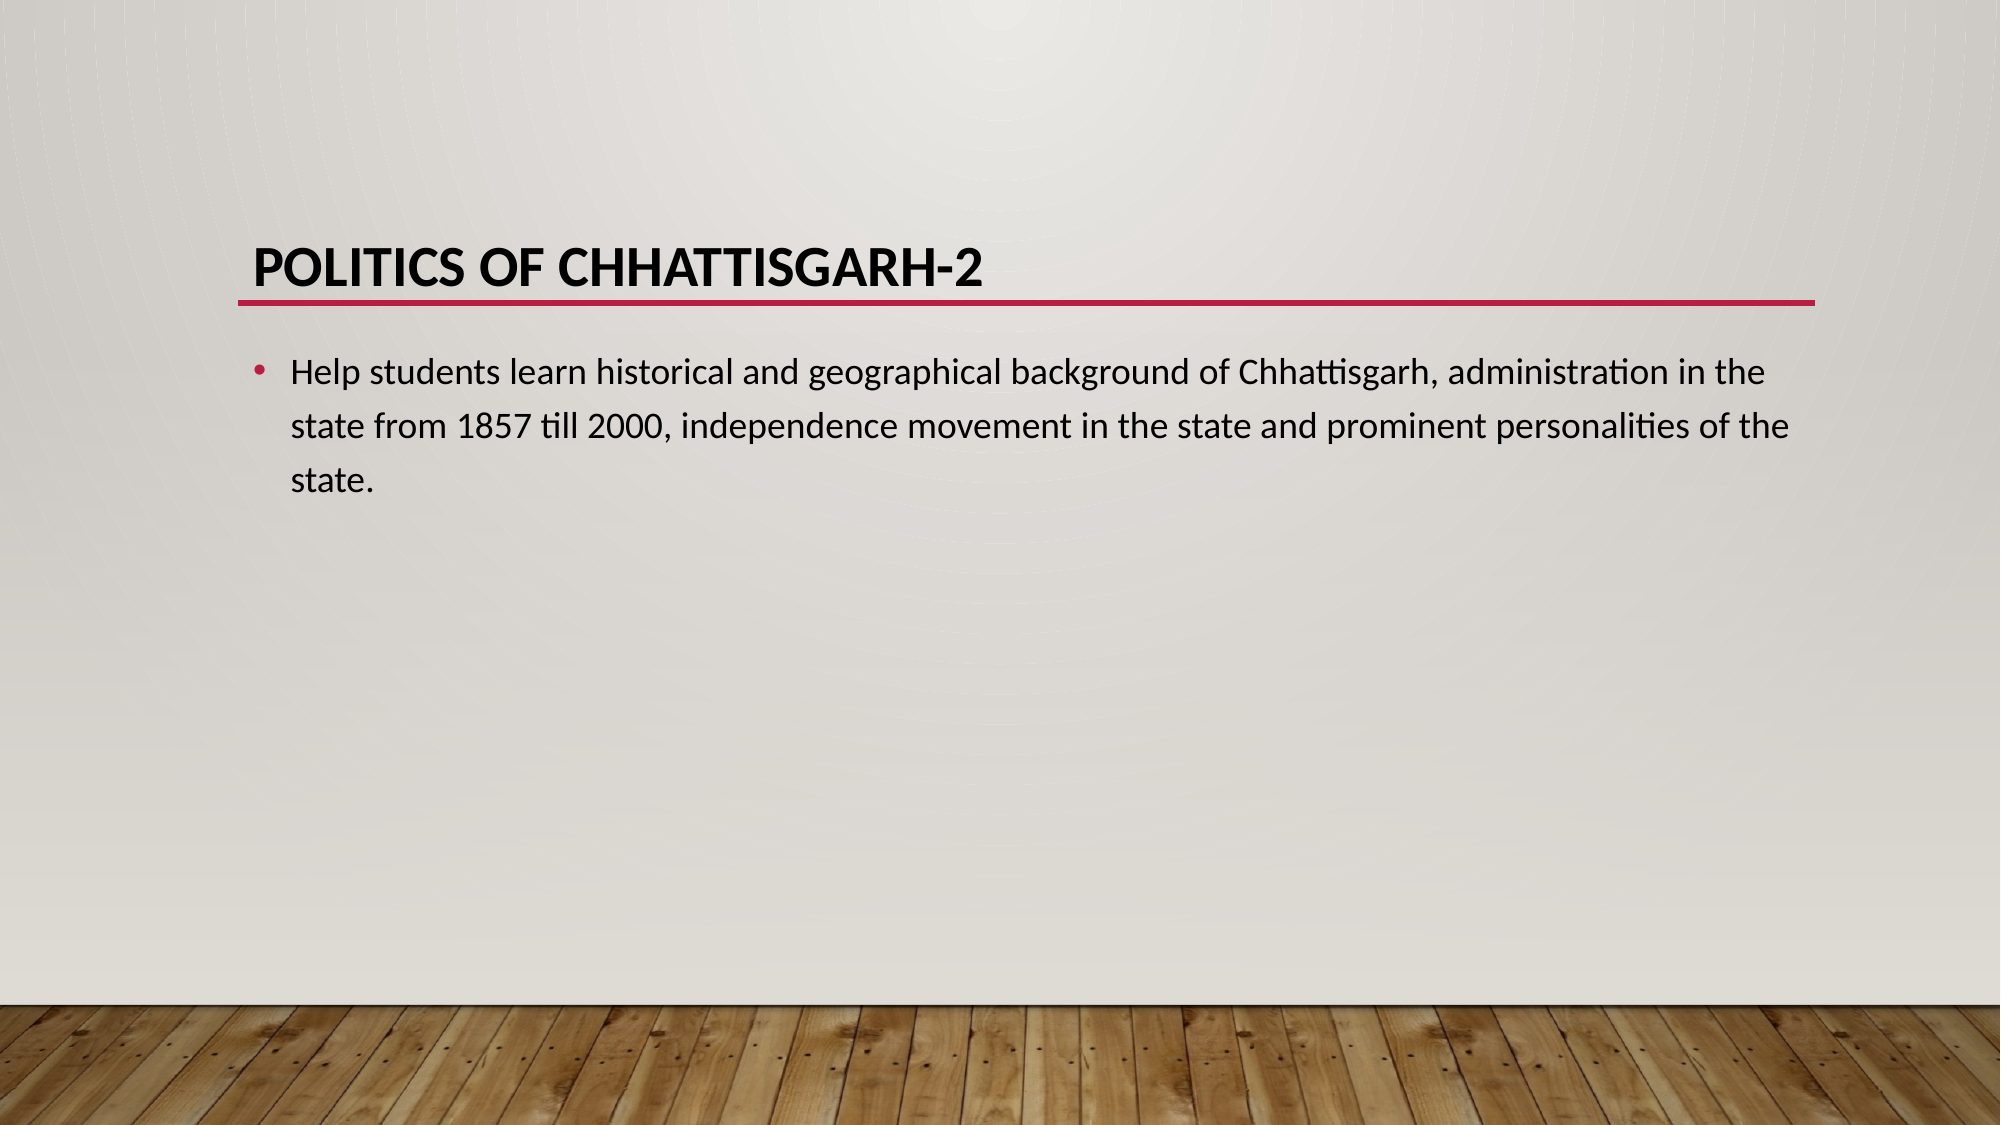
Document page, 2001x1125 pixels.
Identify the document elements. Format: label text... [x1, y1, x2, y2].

list Help students learn historical and geographical background of Chhattisgarh, administration in the state from 1857 till 2000, independence movement in the state and prominent personalities of the state. [238, 330, 1814, 897]
title Politics of Chhattisgarh-2 [238, 228, 1814, 330]
picture [0, 1005, 2000, 1125]
